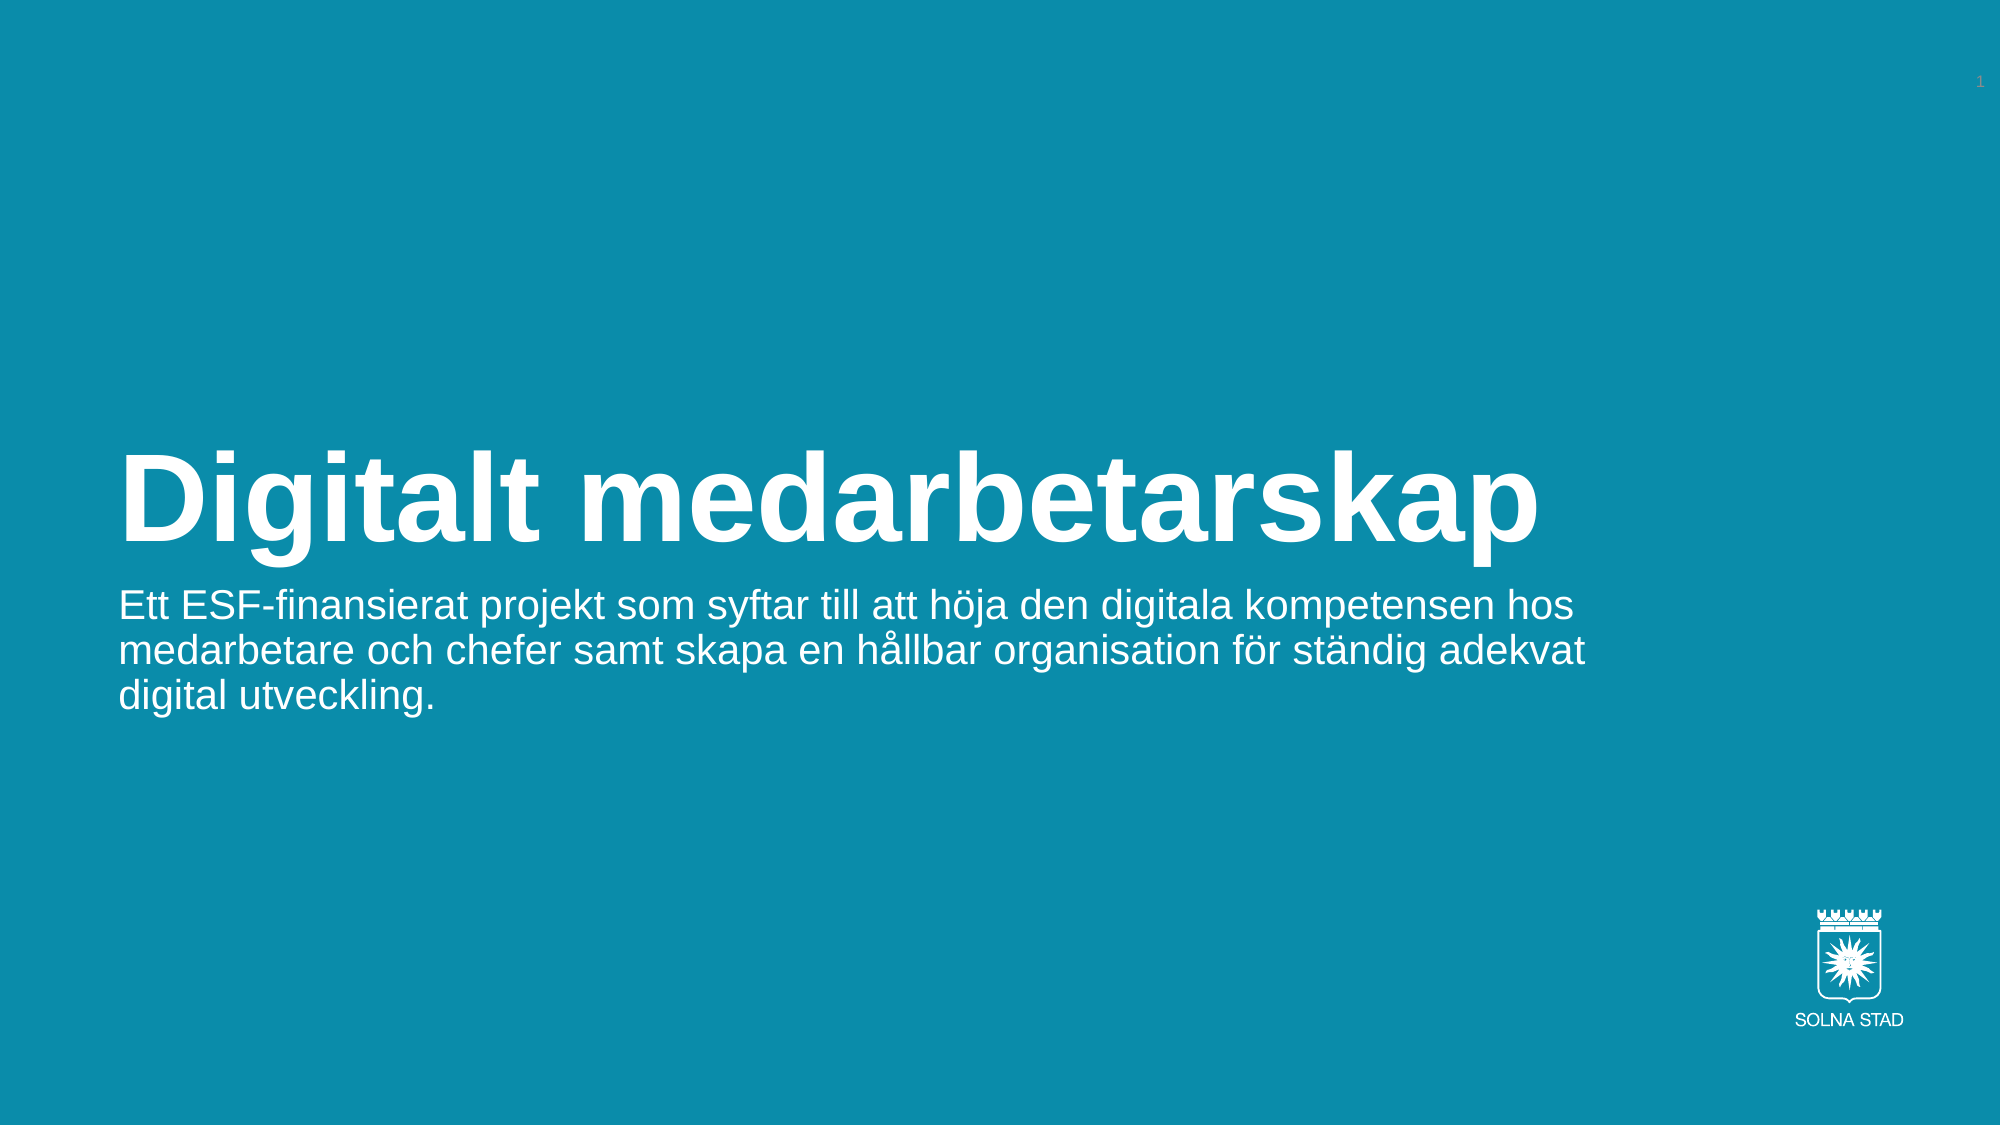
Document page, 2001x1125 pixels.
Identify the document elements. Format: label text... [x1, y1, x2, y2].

slide_number 1 [1916, 60, 2000, 101]
subtitle Ett ESF-finansierat projekt som syftar till att höja den digitala kompetensen hos medarbetare och chefer samt skapa en hållbar organisation för ständig adekvat digital utveckling. [103, 575, 1604, 848]
title Digitalt medarbetarskap [103, 184, 1604, 575]
